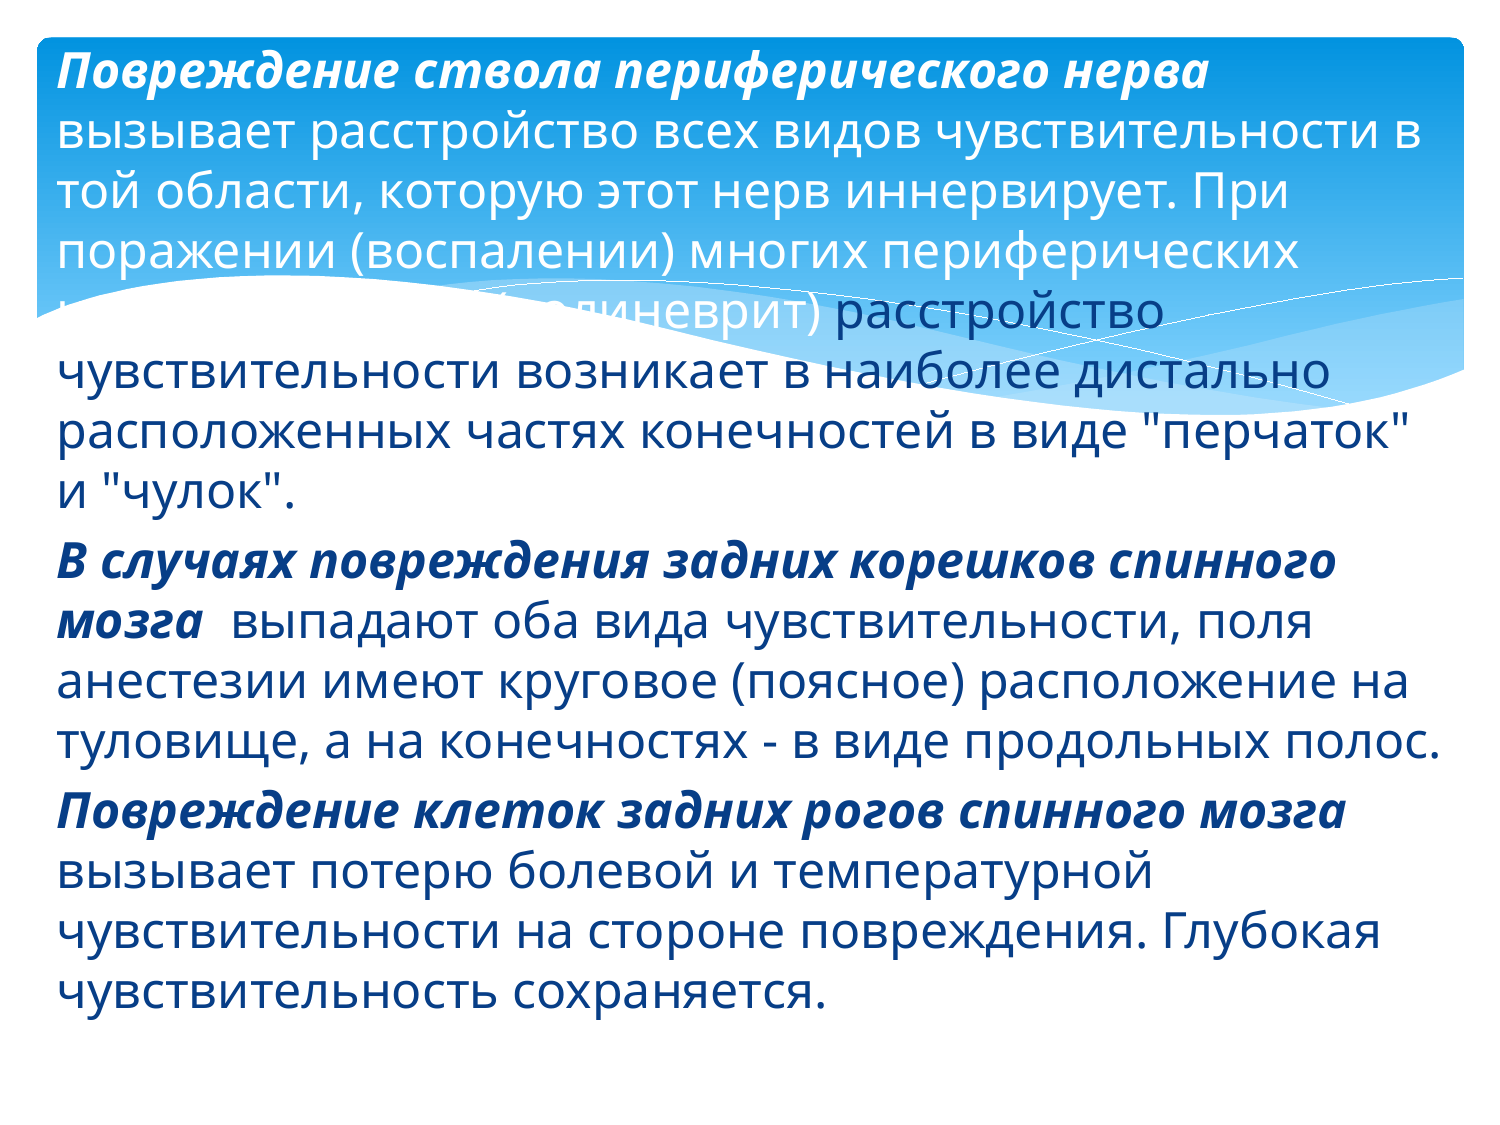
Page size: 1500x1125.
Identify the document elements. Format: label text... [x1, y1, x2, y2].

list Повреждение ствола периферического нерва вызывает расстройство всех видов чувствительности в той области, которую этот нерв иннервирует. При поражении (воспалении) многих периферических нервных стволов (полиневрит) расстройство чувствительности возникает в наиболее дистально расположенных частях конечностей в виде "перчаток" и "чулок". В случаях повреждения задних корешков спинного мозга выпадают оба вида чувствительности, поля анестезии имеют круговое (поясное) расположение на туловище, а на конечностях - в виде продольных полос. Повреждение клеток задних рогов спинного мозга вызывает потерю болевой и температурной чувствительности на стороне повреждения. Глубокая чувствительность сохраняется. [40, 30, 1471, 994]
